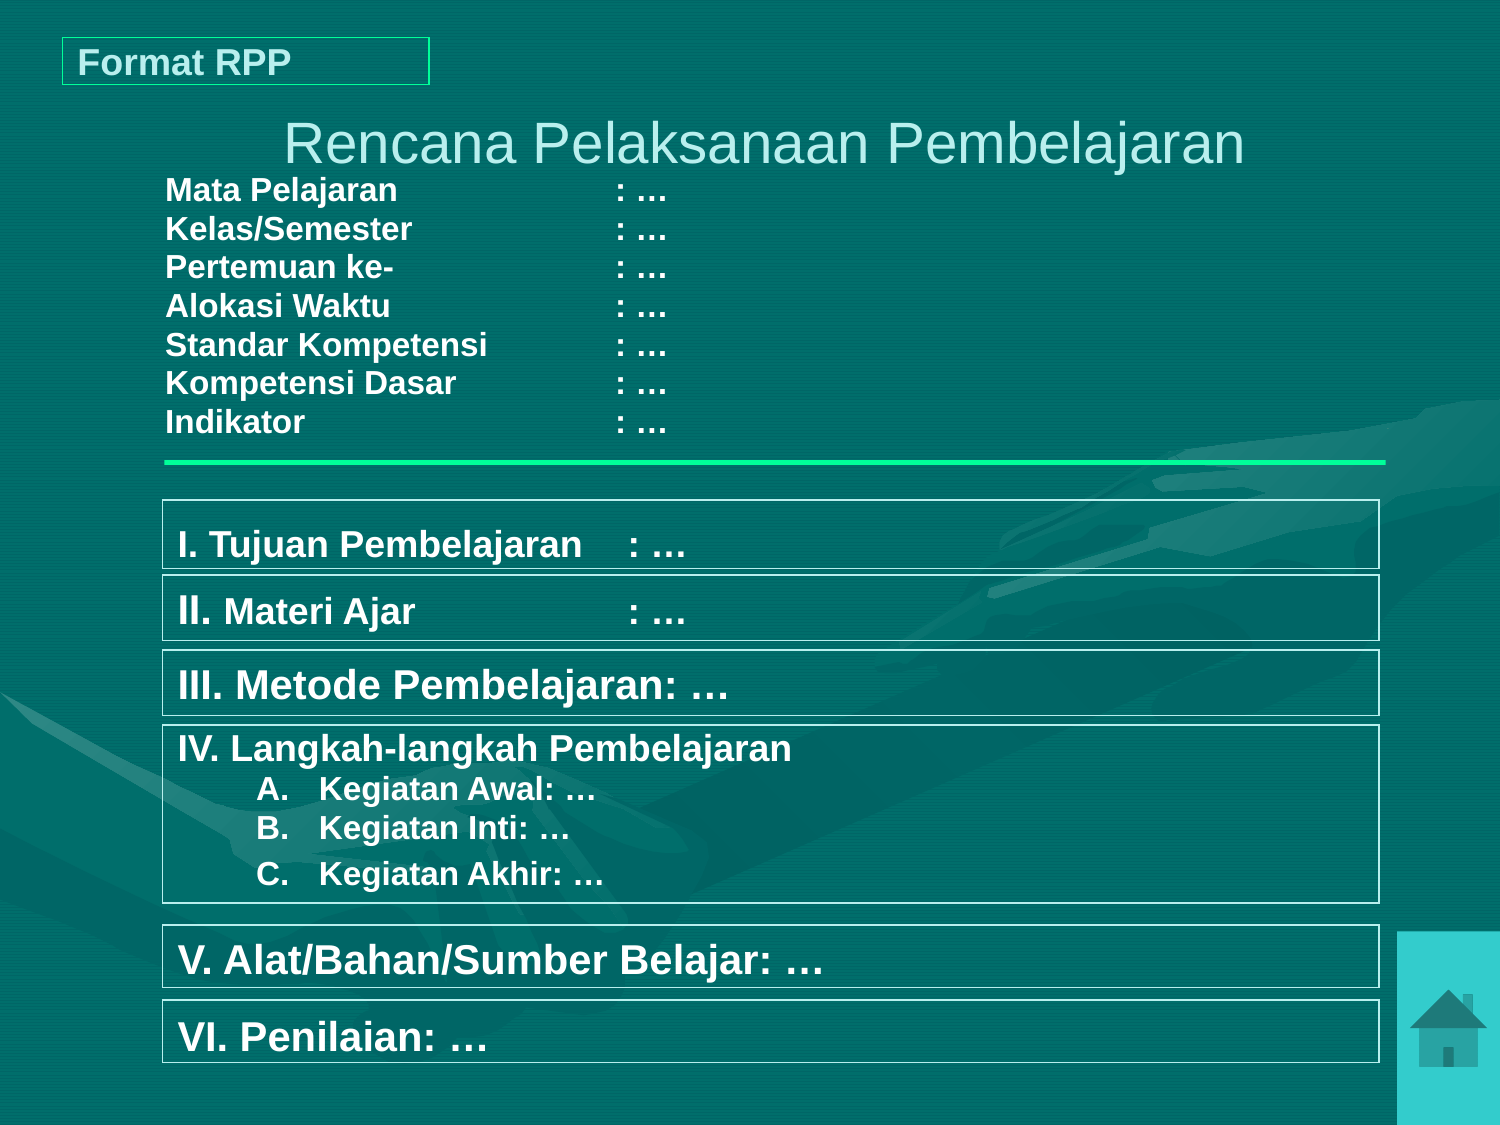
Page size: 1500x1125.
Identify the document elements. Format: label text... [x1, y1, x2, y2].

title Rencana Pelaksanaan Pembelajaran [99, 87, 1376, 160]
subtitle Mata Pelajaran : … Kelas/Semester : … Pertemuan ke- : … Alokasi Waktu : … Standar Kompetensi : … Kompetensi Dasar : … Indikator : … [149, 168, 1397, 451]
text_box I. Tujuan Pembelajaran : … [162, 499, 1380, 569]
text_box II. Materi Ajar : … [162, 575, 1380, 641]
text_box VI. Penilaian: … [162, 999, 1380, 1063]
text_box IV. Langkah-langkah Pembelajaran Kegiatan Awal: … Kegiatan Inti: … Kegiatan Akhir: … [162, 724, 1380, 904]
text_box Format RPP [62, 37, 430, 85]
text_box V. Alat/Bahan/Sumber Belajar: … [162, 924, 1380, 988]
text_box III. Metode Pembelajaran: … [162, 650, 1380, 716]
text_box [1397, 931, 1500, 1125]
